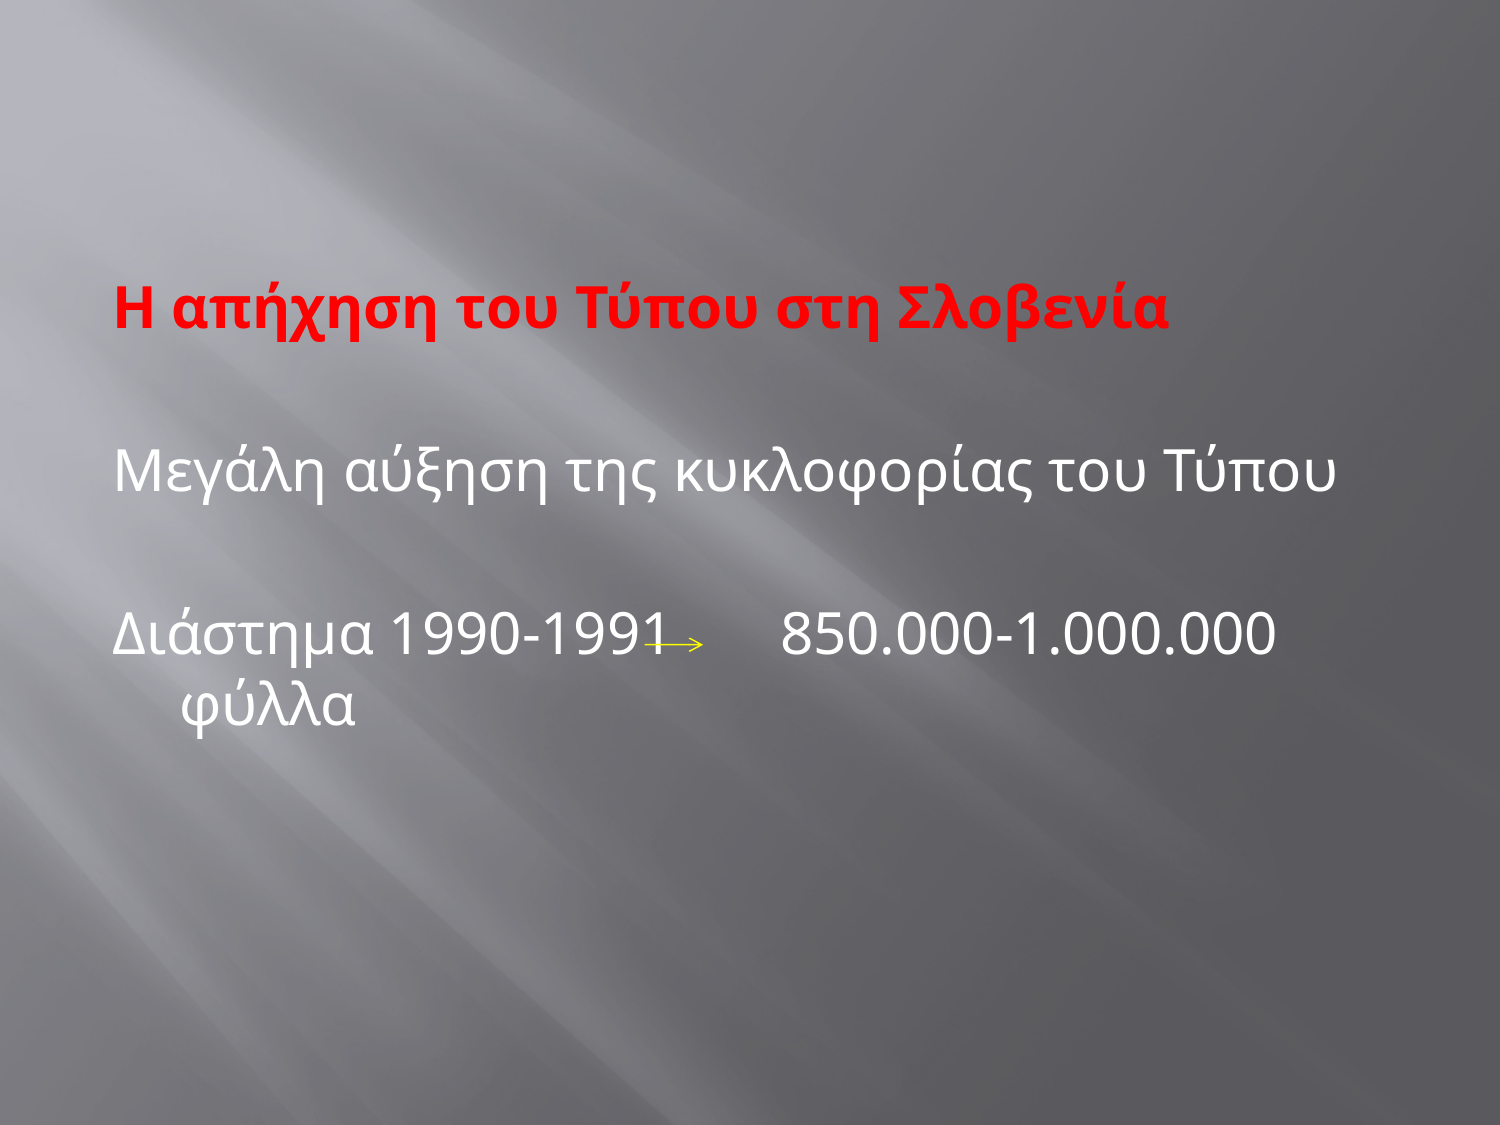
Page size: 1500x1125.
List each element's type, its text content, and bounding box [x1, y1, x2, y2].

list Η απήχηση του Τύπου στη Σλοβενία Μεγάλη αύξηση της κυκλοφορίας του Τύπου Διάστημα 1990-1991 850.000-1.000.000 φύλλα [75, 262, 1425, 1035]
